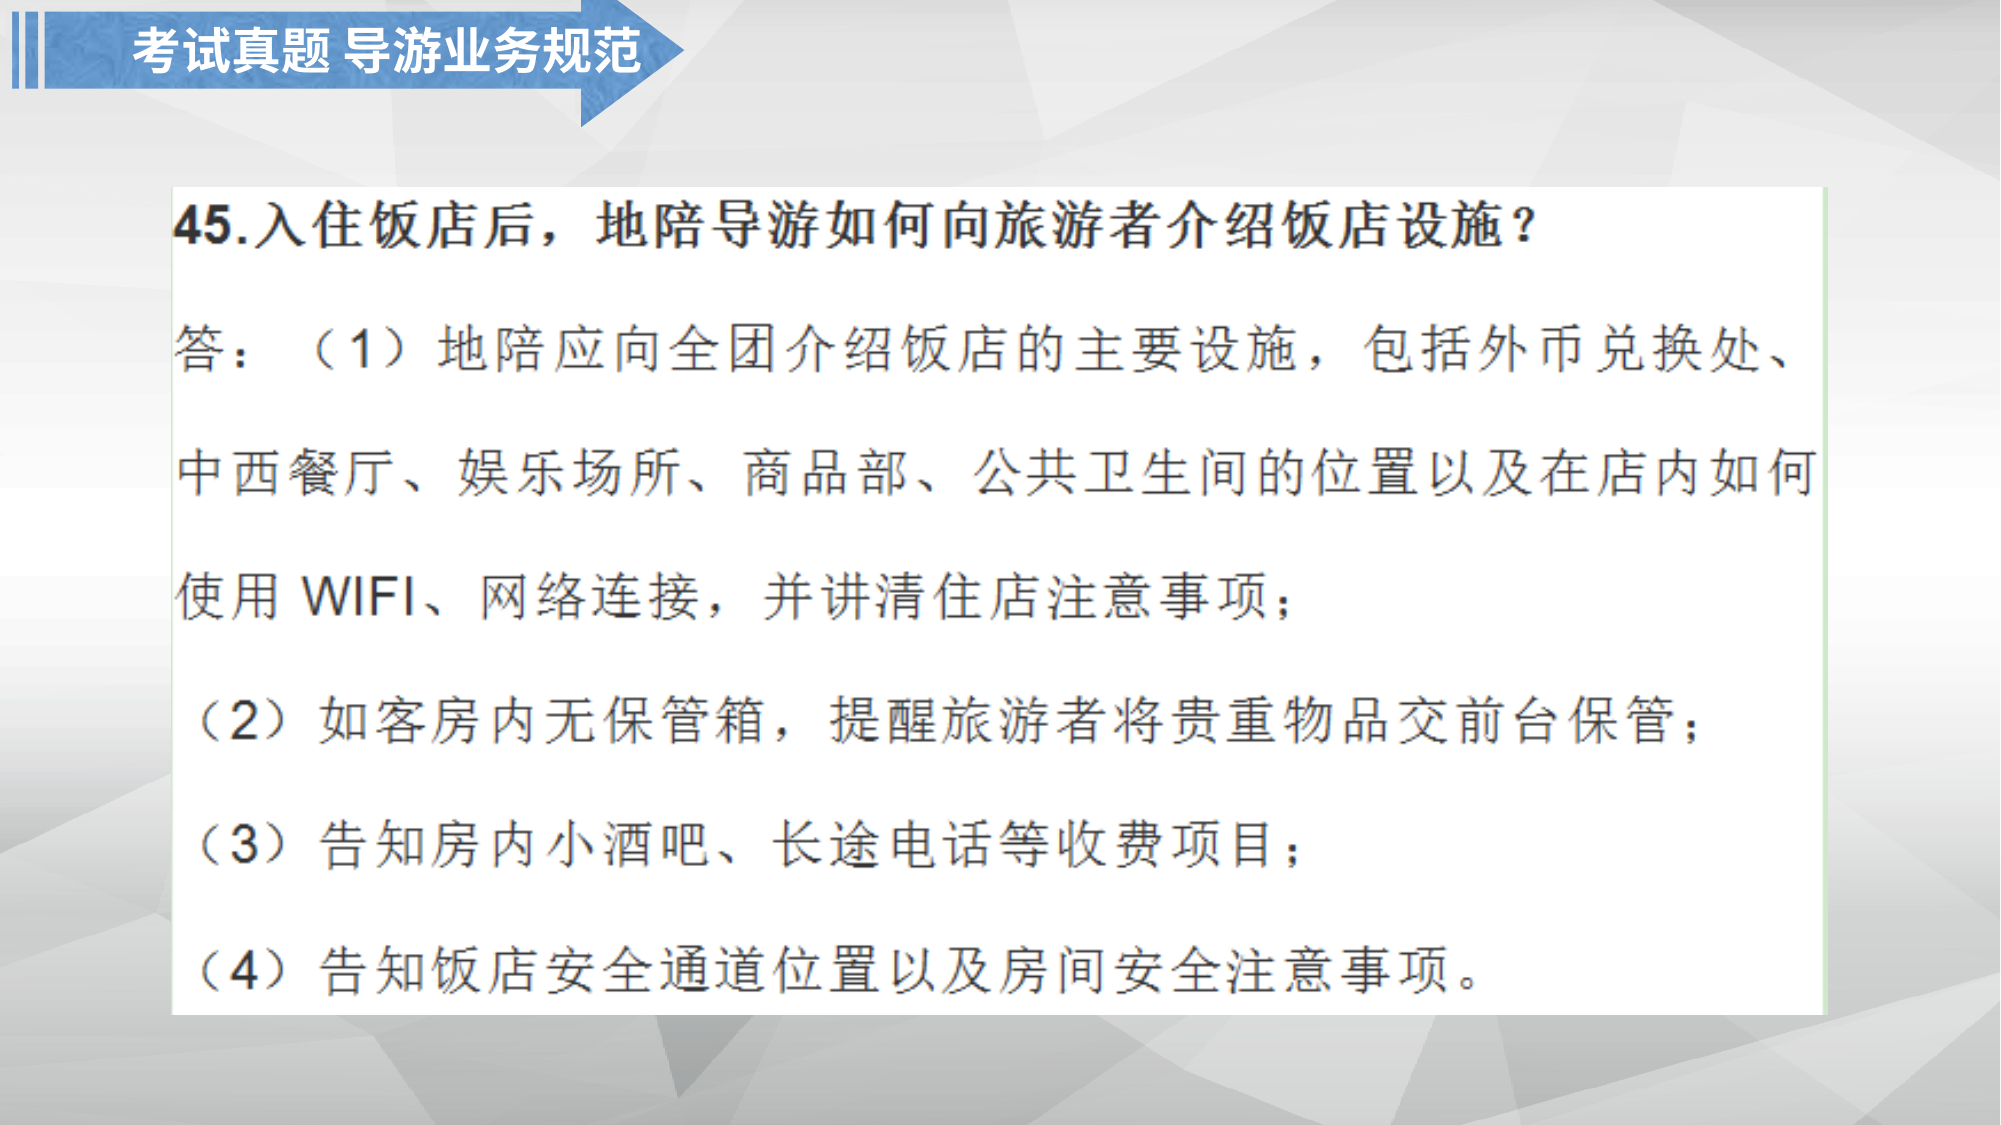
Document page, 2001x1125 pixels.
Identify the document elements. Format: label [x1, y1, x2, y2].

picture [0, 0, 2001, 1125]
text_box [11, 0, 715, 128]
